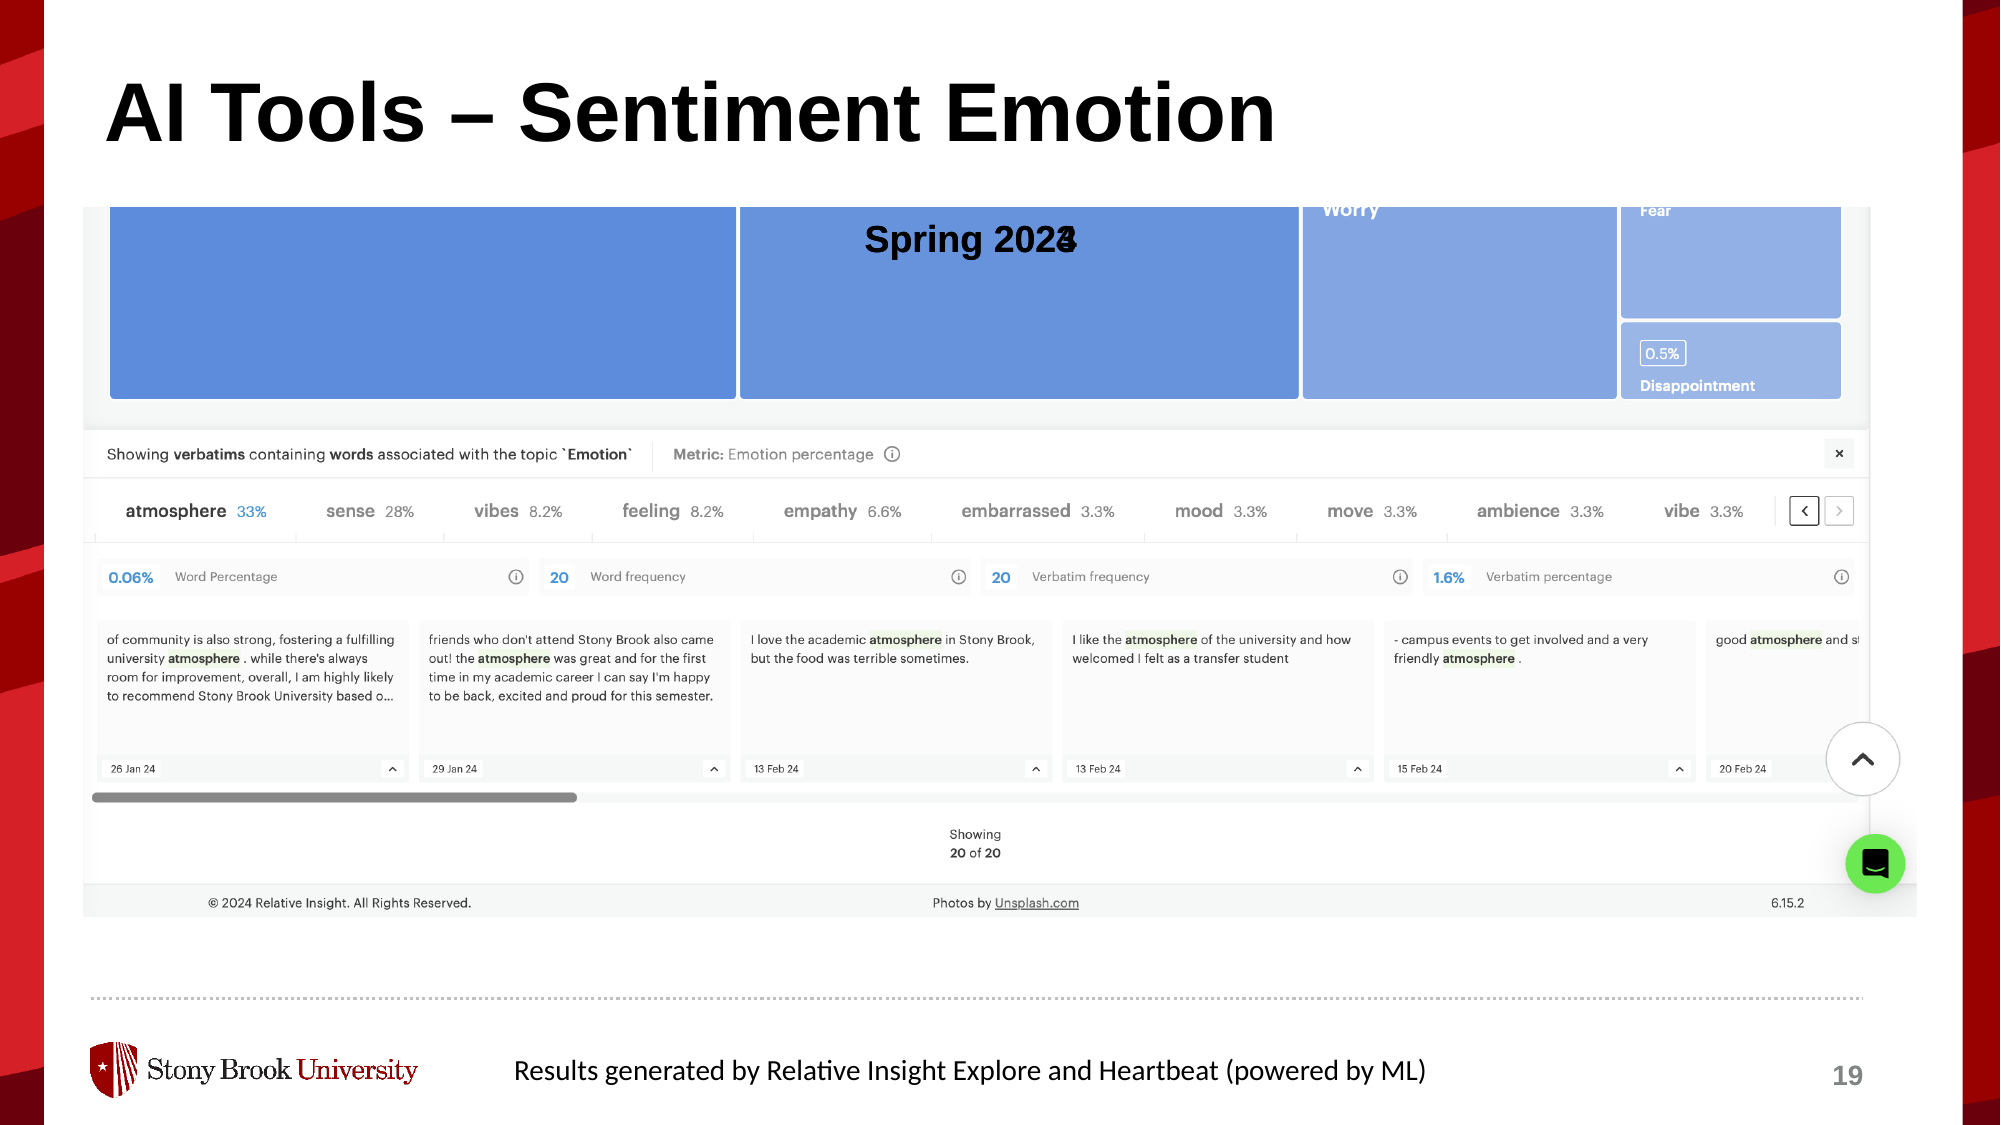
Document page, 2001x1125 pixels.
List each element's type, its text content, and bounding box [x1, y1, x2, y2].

title AI Tools – Sentiment Emotion [89, 61, 1859, 201]
picture [1963, 0, 2000, 1125]
picture [0, 0, 44, 1125]
picture [90, 1042, 418, 1098]
text_box Results generated by Relative Insight Explore and Heartbeat (powered by ML) [499, 1043, 1449, 1094]
picture [83, 207, 1917, 917]
